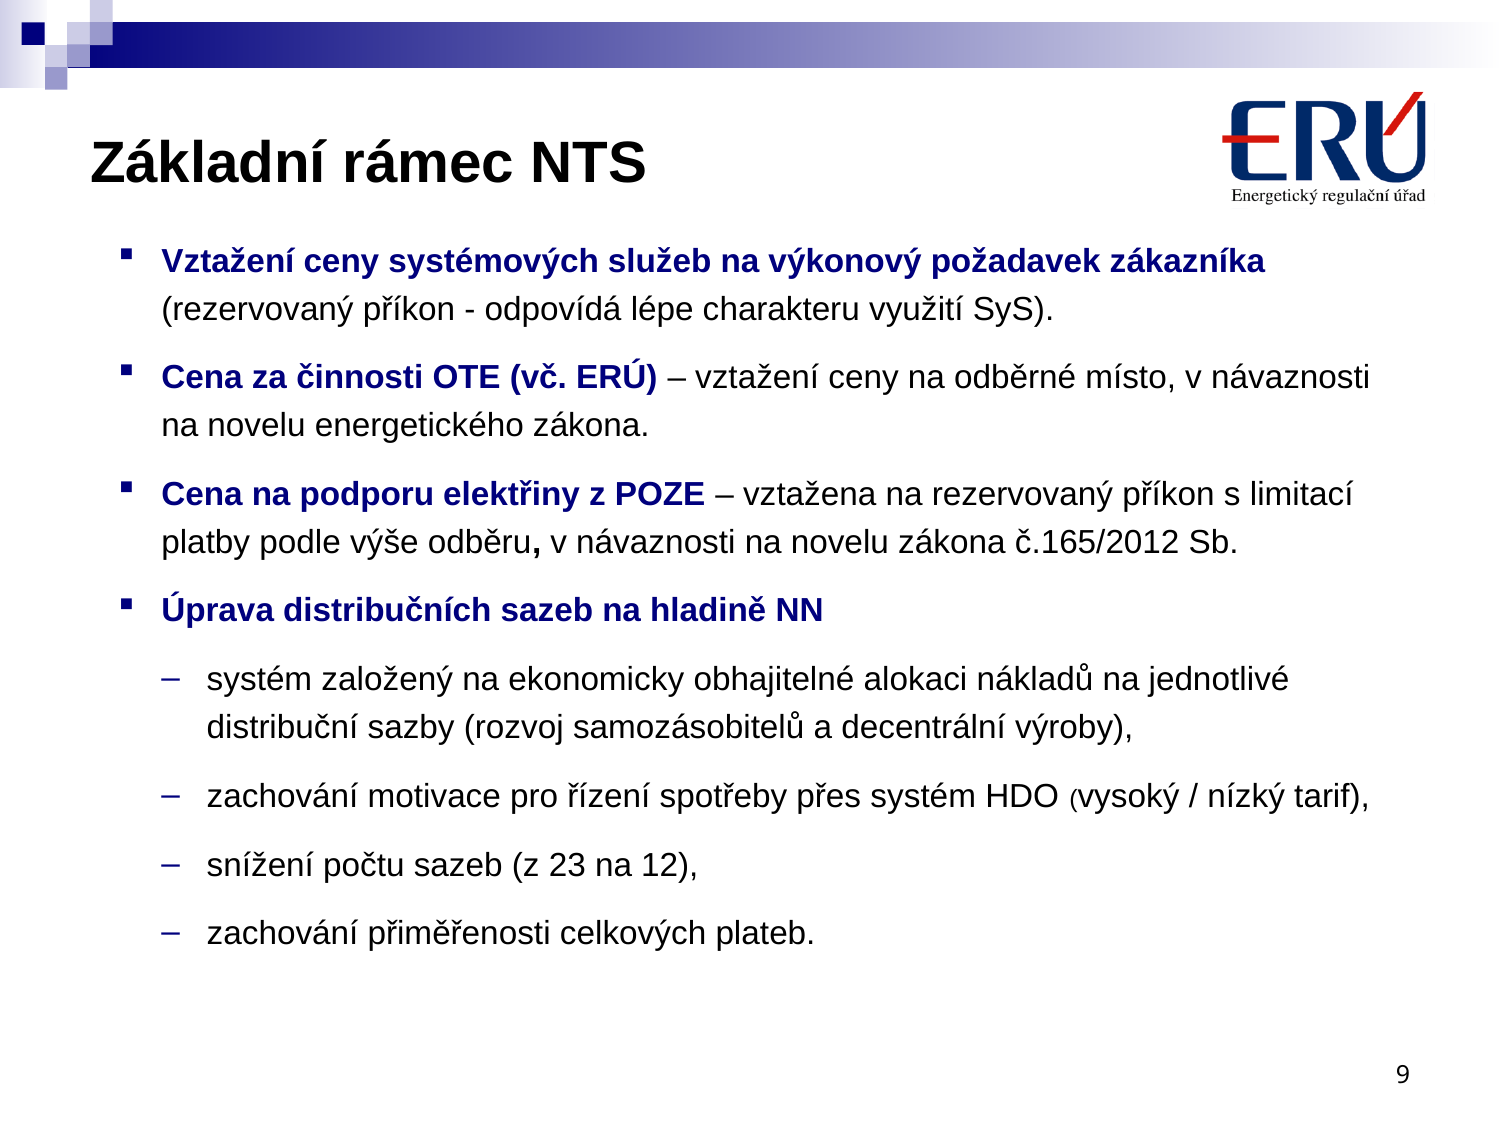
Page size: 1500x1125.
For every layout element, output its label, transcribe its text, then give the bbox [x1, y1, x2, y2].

text_box Vztažení ceny systémových služeb na výkonový požadavek zákazníka (rezervovaný příkon - odpovídá lépe charakteru využití SyS). Cena za činnosti OTE (vč. ERÚ) – vztažení ceny na odběrné místo, v návaznosti na novelu energetického zákona. Cena na podporu elektřiny z POZE – vztažena na rezervovaný příkon s limitací platby podle výše odběru, v návaznosti na novelu zákona č.165/2012 Sb. Úprava distribučních sazeb na hladině NN systém založený na ekonomicky obhajitelné alokaci nákladů na jednotlivé distribuční sazby (rozvoj samozásobitelů a decentrální výroby), zachování motivace pro řízení spotřeby přes systém HDO (vysoký / nízký tarif), snížení počtu sazeb (z 23 na 12), zachování přiměřenosti celkových plateb. [0, 24, 1500, 1071]
slide_number 9 [1074, 1071, 1425, 1100]
